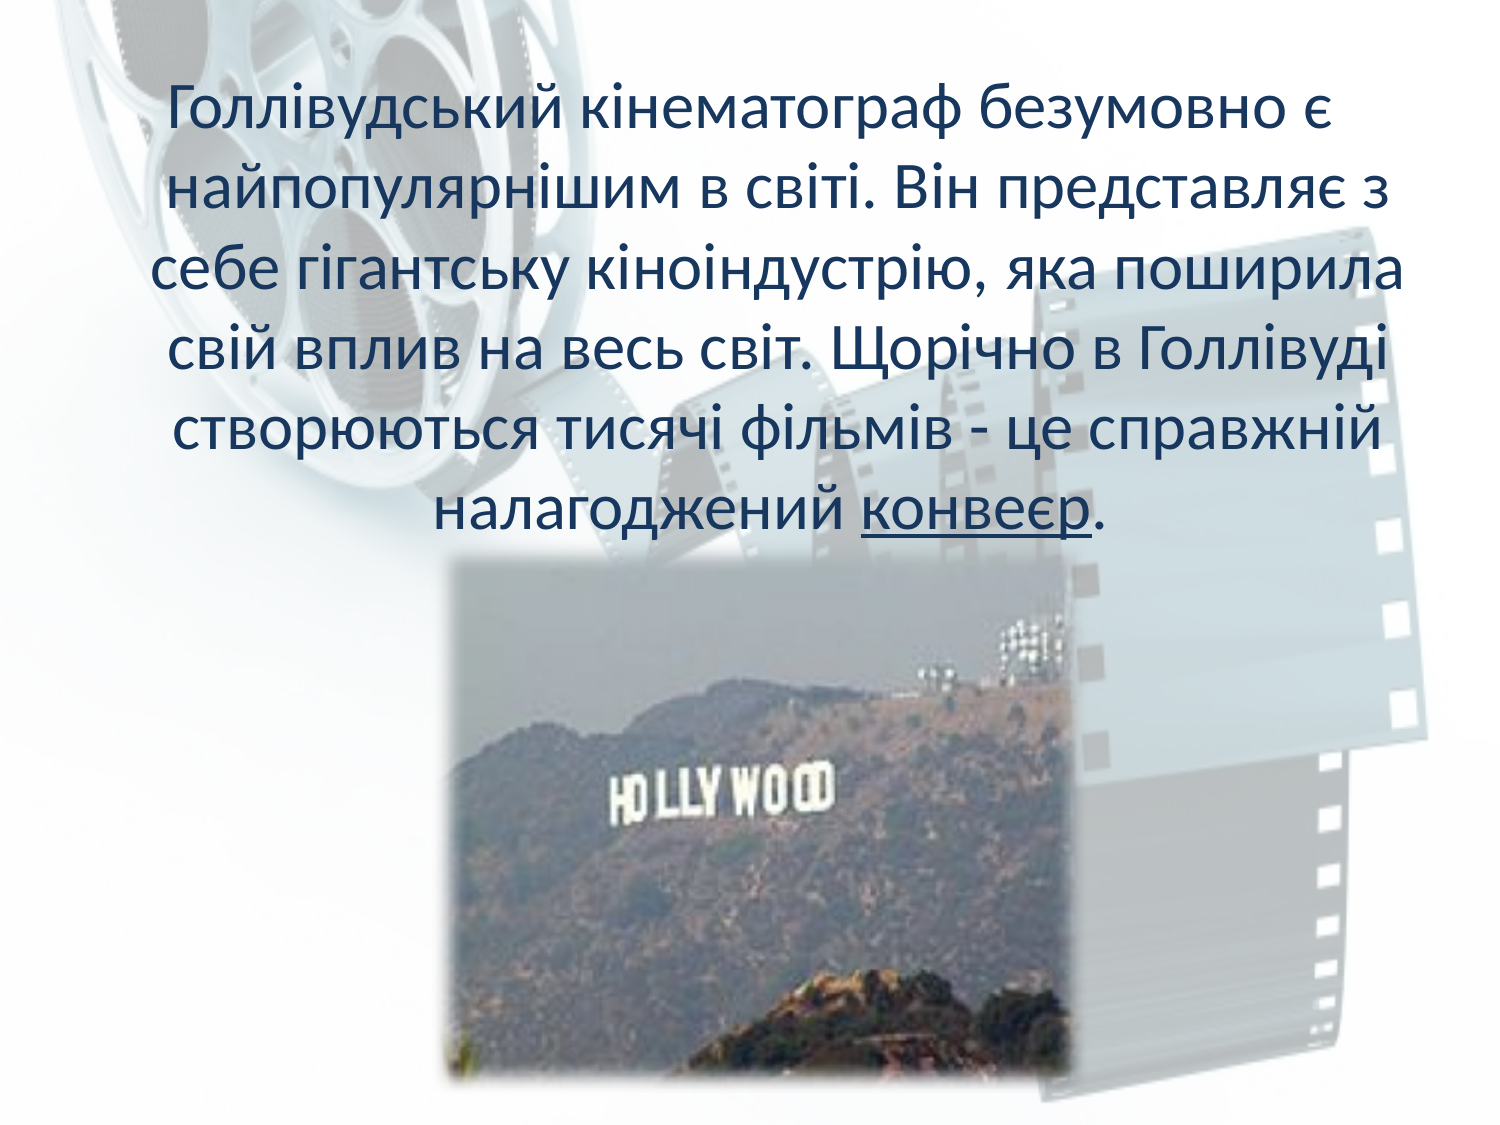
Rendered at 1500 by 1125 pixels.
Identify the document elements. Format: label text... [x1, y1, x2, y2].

picture [430, 538, 1088, 1094]
list Голлівудський кінематограф безумовно є найпопулярнішим в світі. Він представляє з себе гігантську кіноіндустрію, яка поширила свій вплив на весь світ. Щорічно в Голлівуді створюються тисячі фільмів - це справжній налагоджений конвеєр. [74, 54, 1426, 1006]
